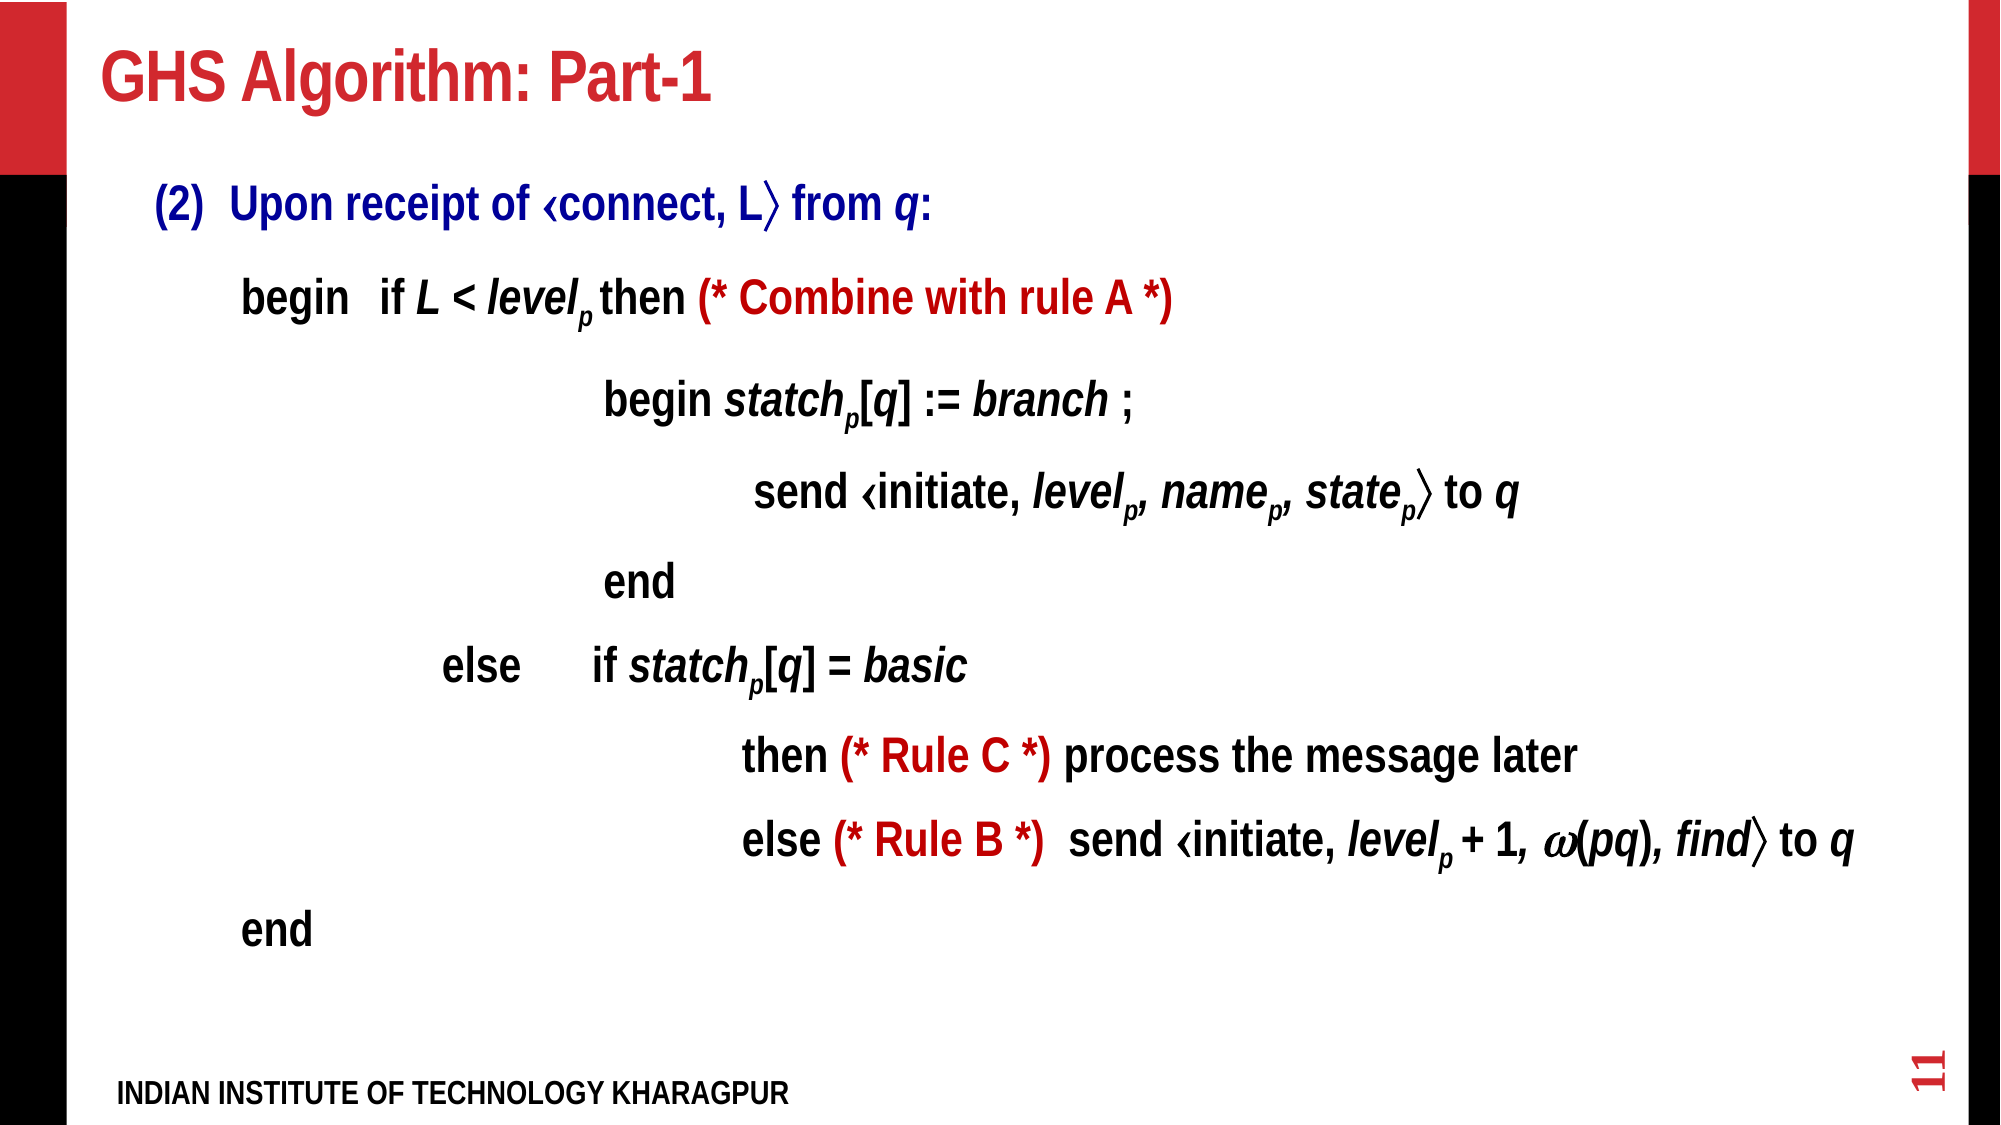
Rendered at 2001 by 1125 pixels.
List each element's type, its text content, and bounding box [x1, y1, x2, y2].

footer INDIAN INSTITUTE OF TECHNOLOGY KHARAGPUR [99, 1062, 1317, 1112]
slide_number 11 [1899, 996, 1950, 1113]
list Upon receipt of connect, L from q: begin if L < levelp then (* Combine with rule A *) begin statchp[q] := branch ; send initiate, levelp, namep, statep to q end else if statchp[q] = basic then (* Rule C *) process the message later else (* Rule B *) send initiate, levelp + 1, (pq), find to q end [137, 149, 1900, 1063]
title GHS Algorithm: Part-1 [83, 25, 1950, 125]
